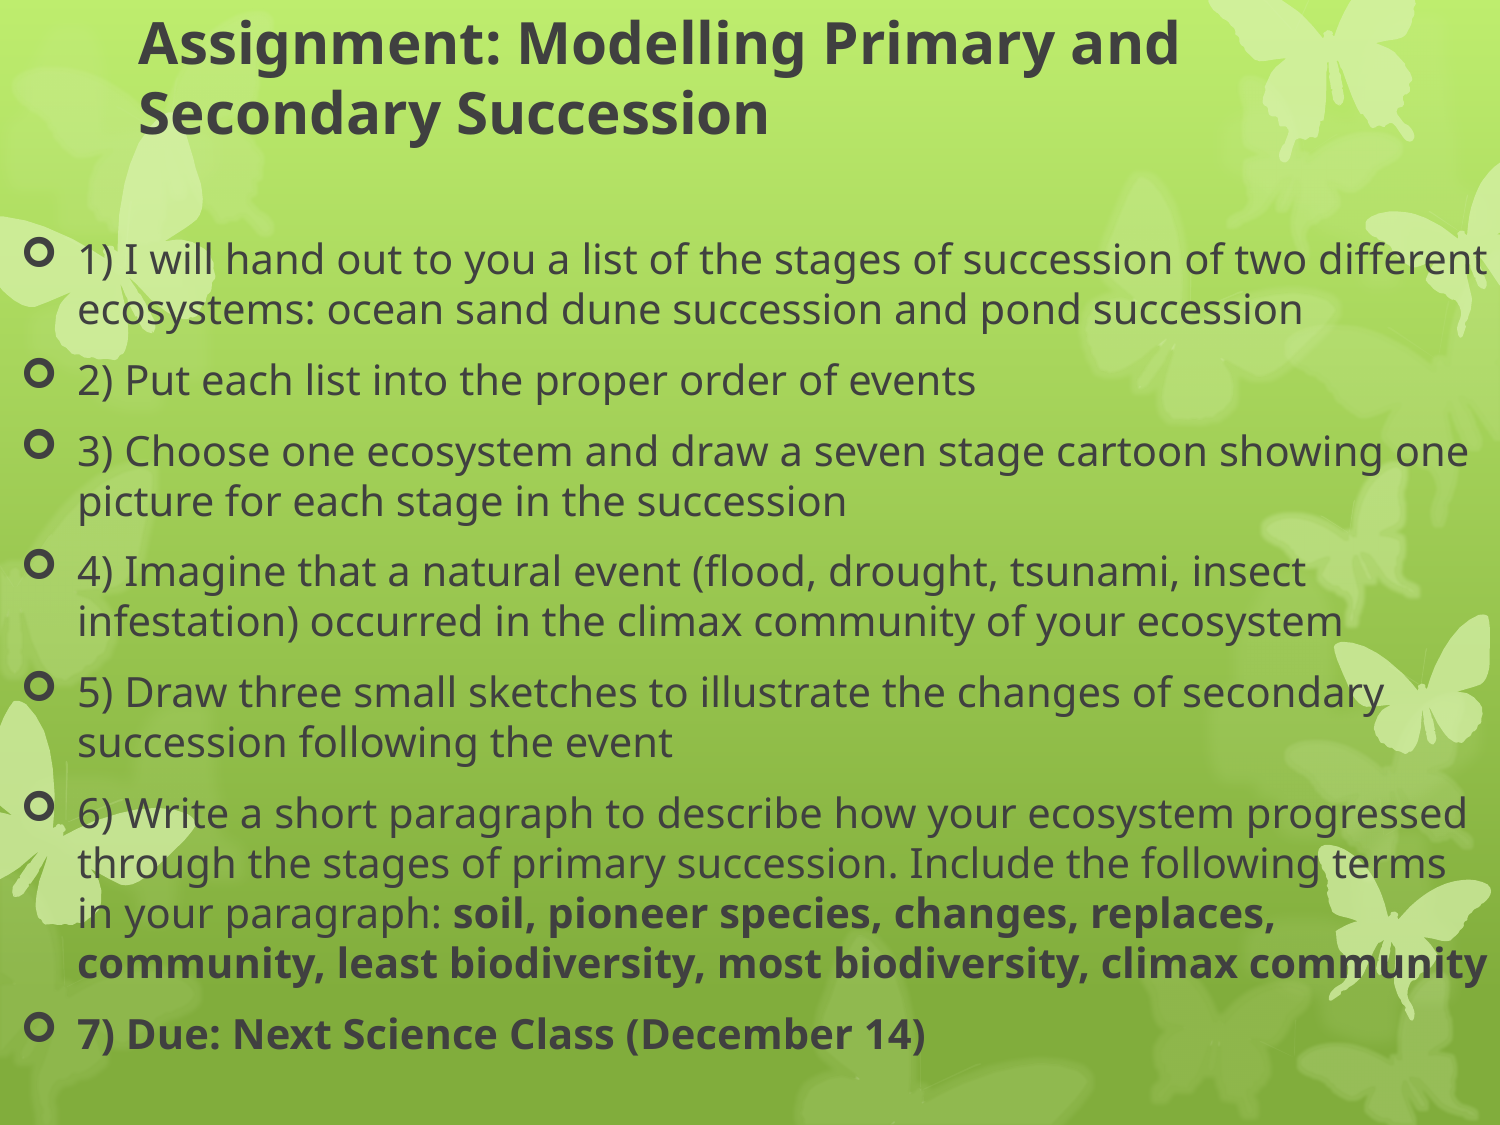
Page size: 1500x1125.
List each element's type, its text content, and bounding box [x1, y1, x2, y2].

title Assignment: Modelling Primary and Secondary Succession [123, 0, 1388, 152]
list 1) I will hand out to you a list of the stages of succession of two different ecosystems: ocean sand dune succession and pond succession 2) Put each list into the proper order of events 3) Choose one ecosystem and draw a seven stage cartoon showing one picture for each stage in the succession 4) Imagine that a natural event (flood, drought, tsunami, insect infestation) occurred in the climax community of your ecosystem 5) Draw three small sketches to illustrate the changes of secondary succession following the event 6) Write a short paragraph to describe how your ecosystem progressed through the stages of primary succession. Include the following terms in your paragraph: soil, pioneer species, changes, replaces, community, least biodiversity, most biodiversity, climax community 7) Due: Next Science Class (December 14) [5, 196, 1500, 1094]
